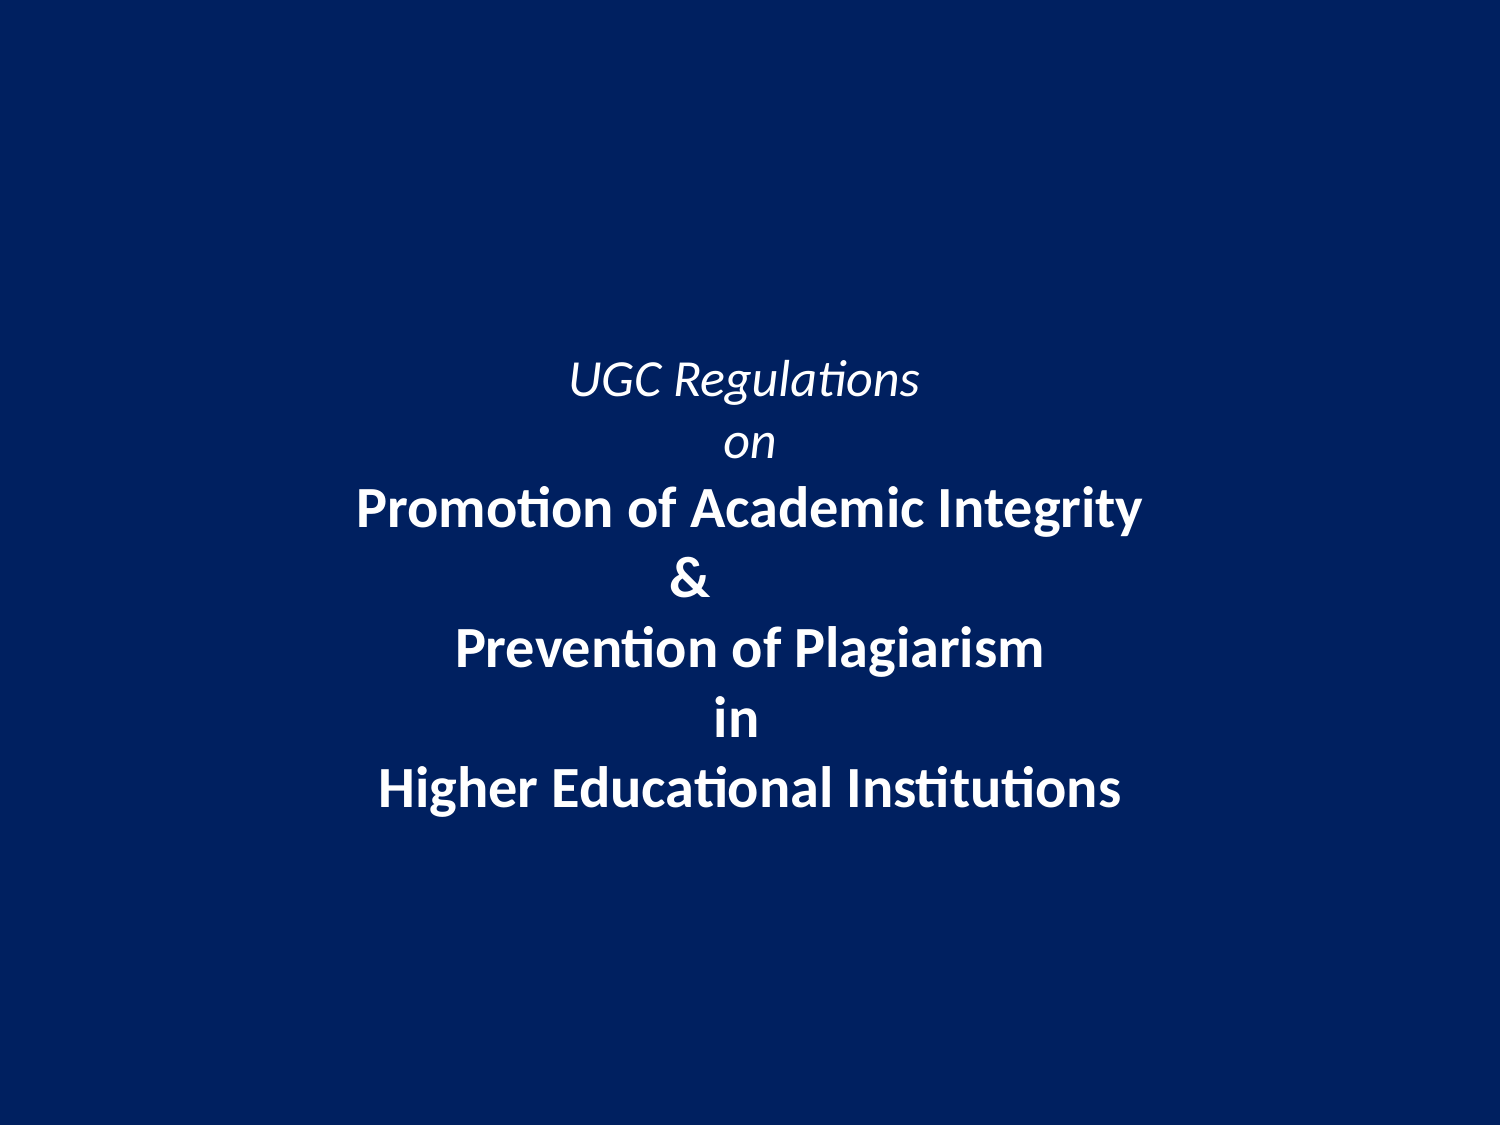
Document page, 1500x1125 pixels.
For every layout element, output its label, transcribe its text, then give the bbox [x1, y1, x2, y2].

list UGC Regulations on Promotion of Academic Integrity & Prevention of Plagiarism in Higher Educational Institutions [75, 262, 1425, 1005]
